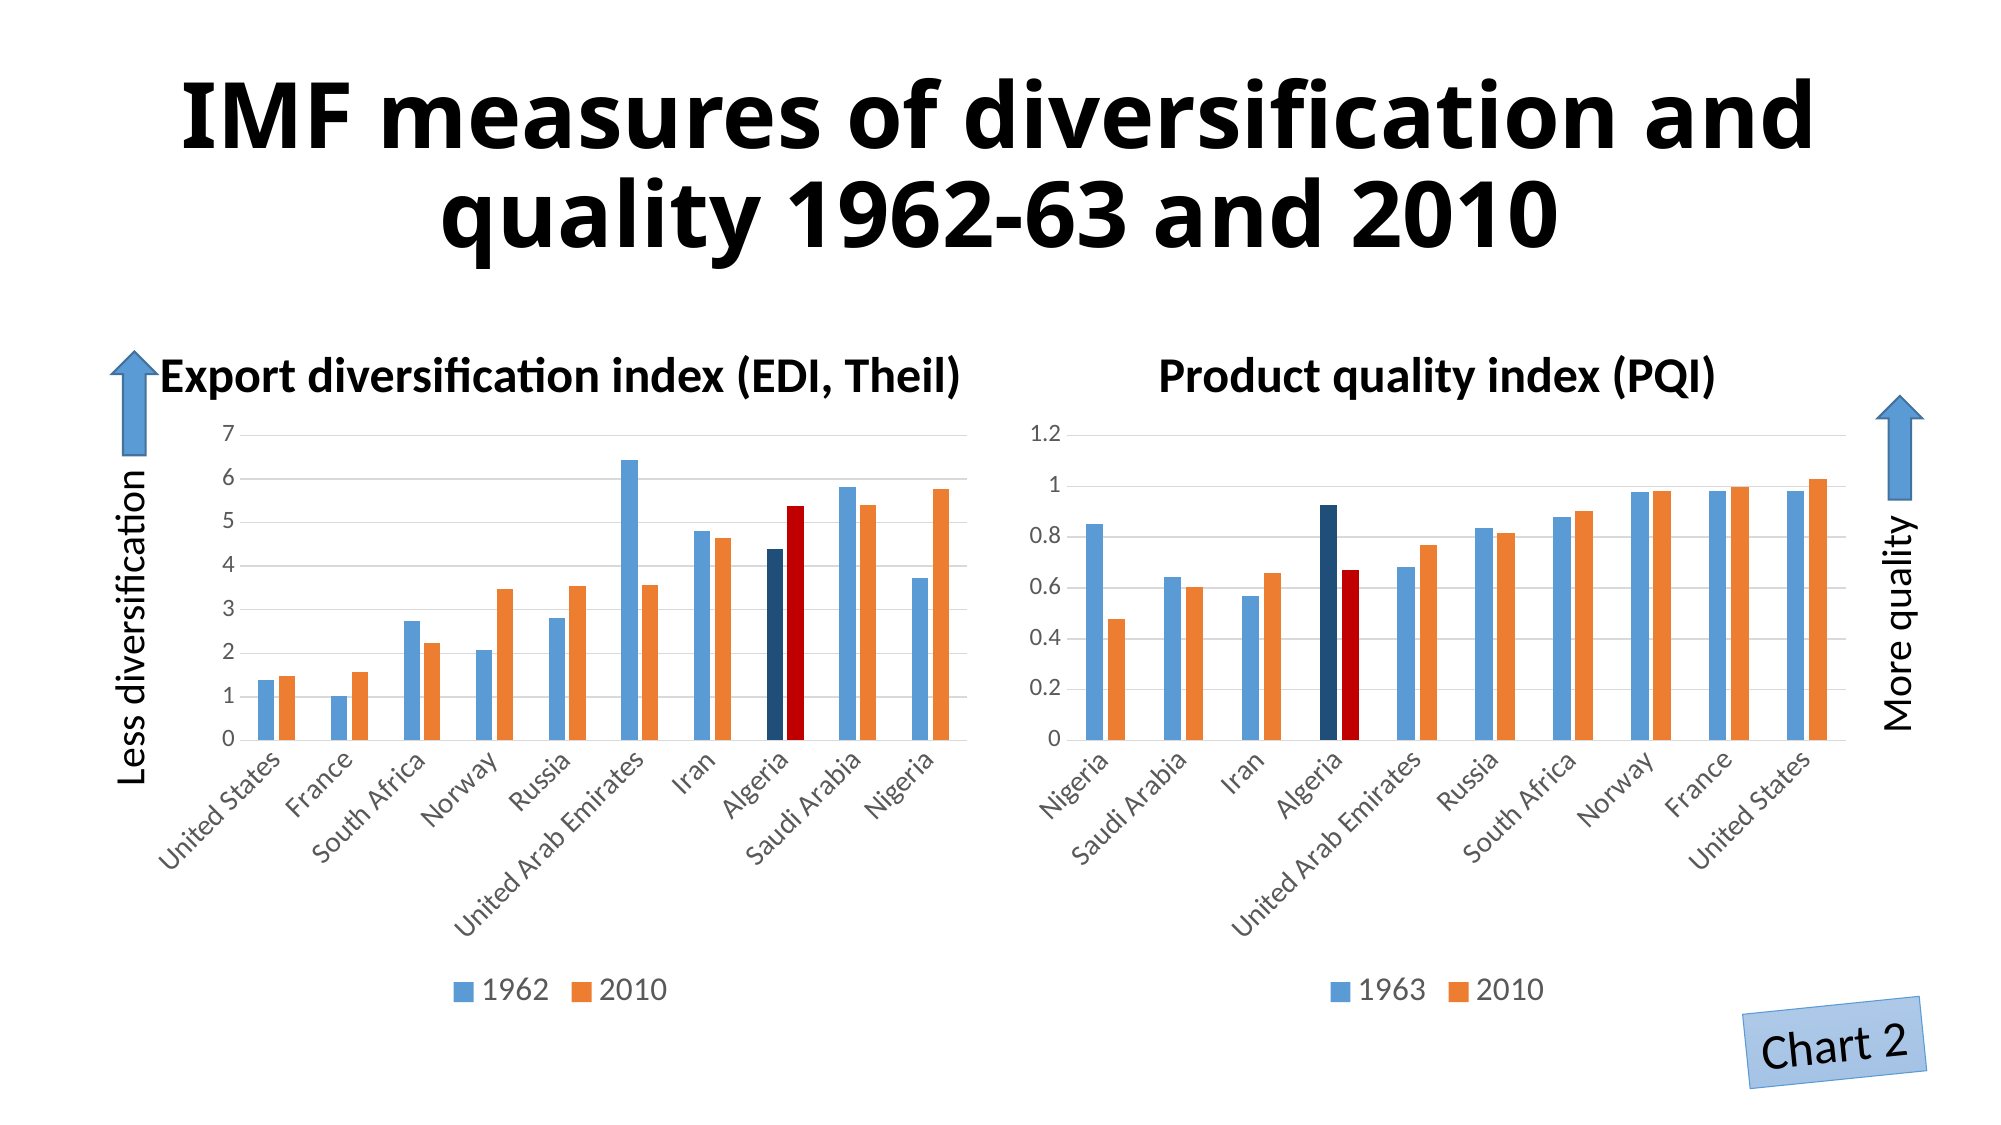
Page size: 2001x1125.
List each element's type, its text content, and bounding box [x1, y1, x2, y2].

chart [137, 410, 984, 1016]
text_box Chart 2 [1742, 995, 1928, 1090]
text_box More quality [1863, 500, 1927, 749]
title IMF measures of diversification and quality 1962-63 and 2010 [137, 59, 1863, 278]
text_box [1874, 394, 1925, 501]
text_box [109, 350, 160, 457]
list Product quality index (PQI) [1012, 275, 1863, 410]
list Export diversification index (EDI, Theil) [137, 275, 984, 410]
chart [1012, 410, 1863, 1016]
text_box Less diversification [95, 445, 137, 801]
